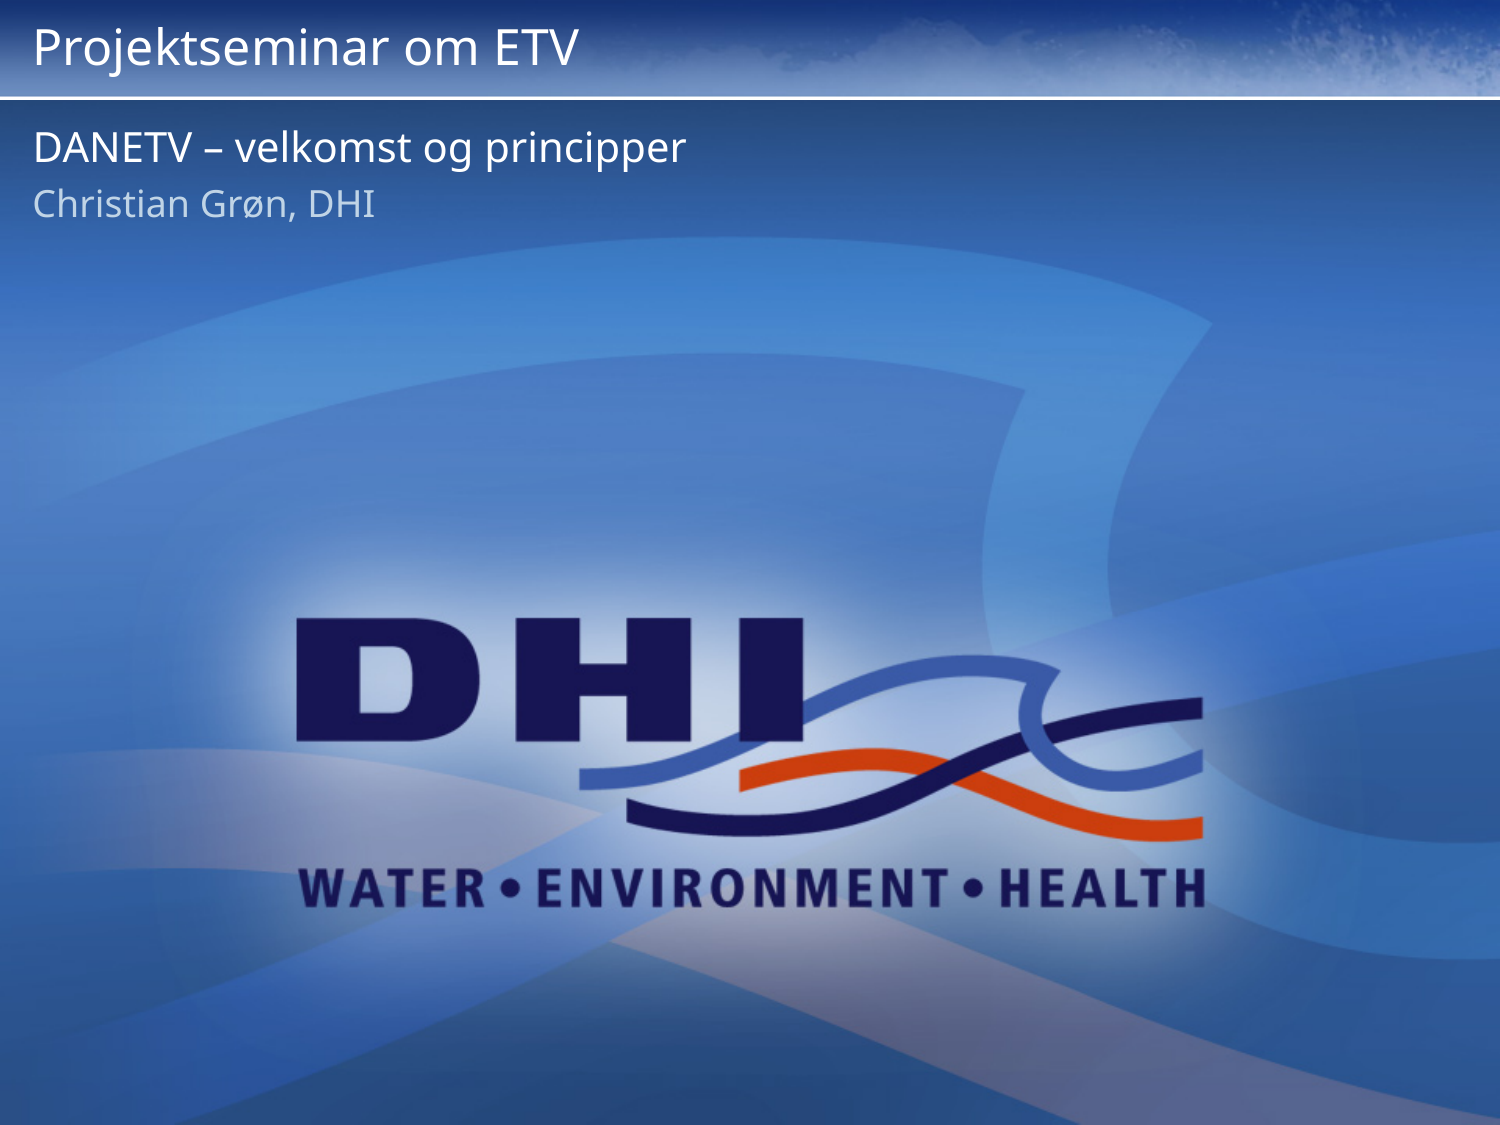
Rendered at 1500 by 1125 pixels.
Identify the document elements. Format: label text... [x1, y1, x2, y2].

picture [0, 0, 1500, 1125]
title Projektseminar om ETV [17, 0, 1365, 91]
text_box Christian Grøn, DHI [17, 172, 1471, 233]
subtitle DANETV – velkomst og principper [17, 113, 1483, 185]
